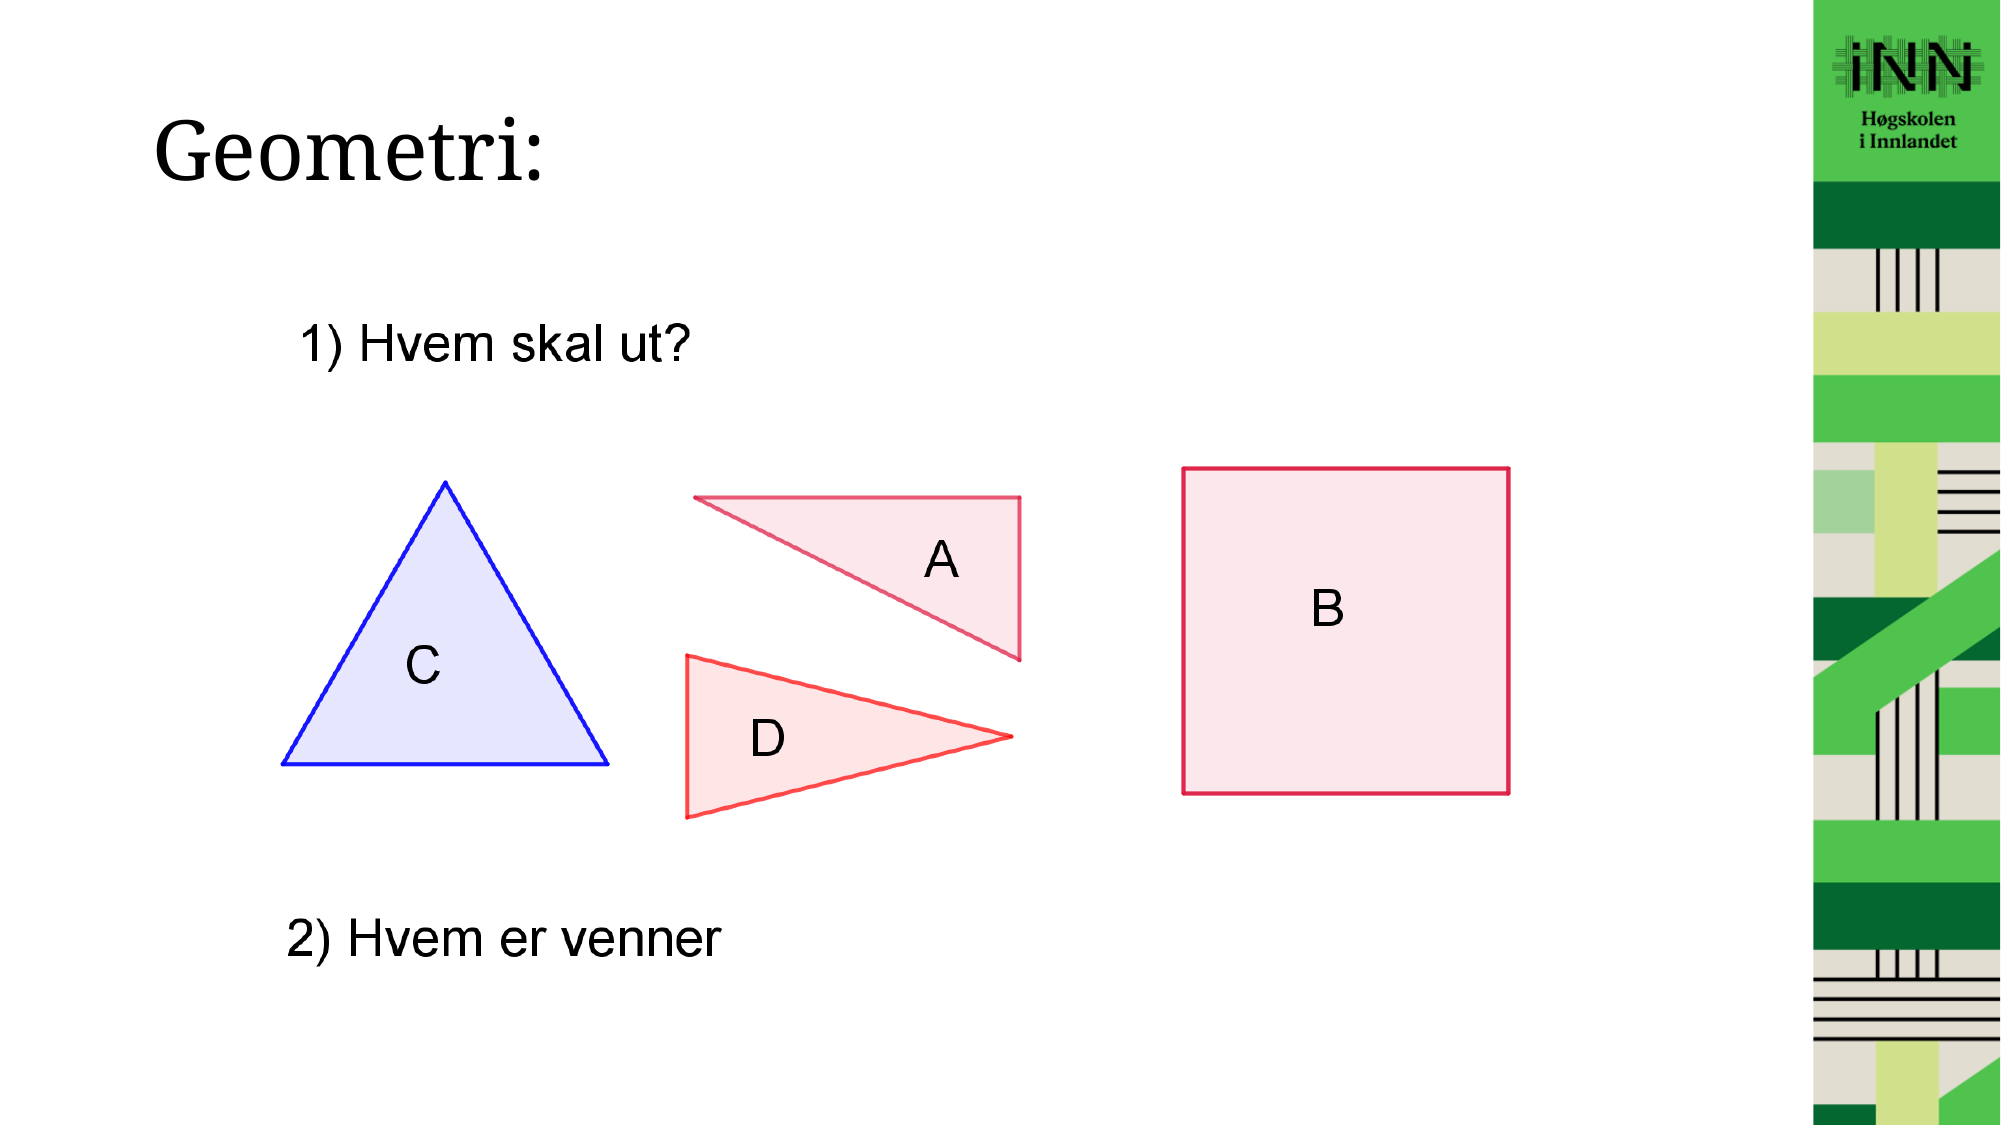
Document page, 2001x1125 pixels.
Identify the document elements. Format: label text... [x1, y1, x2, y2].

picture [0, 0, 2001, 1125]
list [268, 299, 1537, 1014]
title Geometri: [137, 59, 1668, 206]
